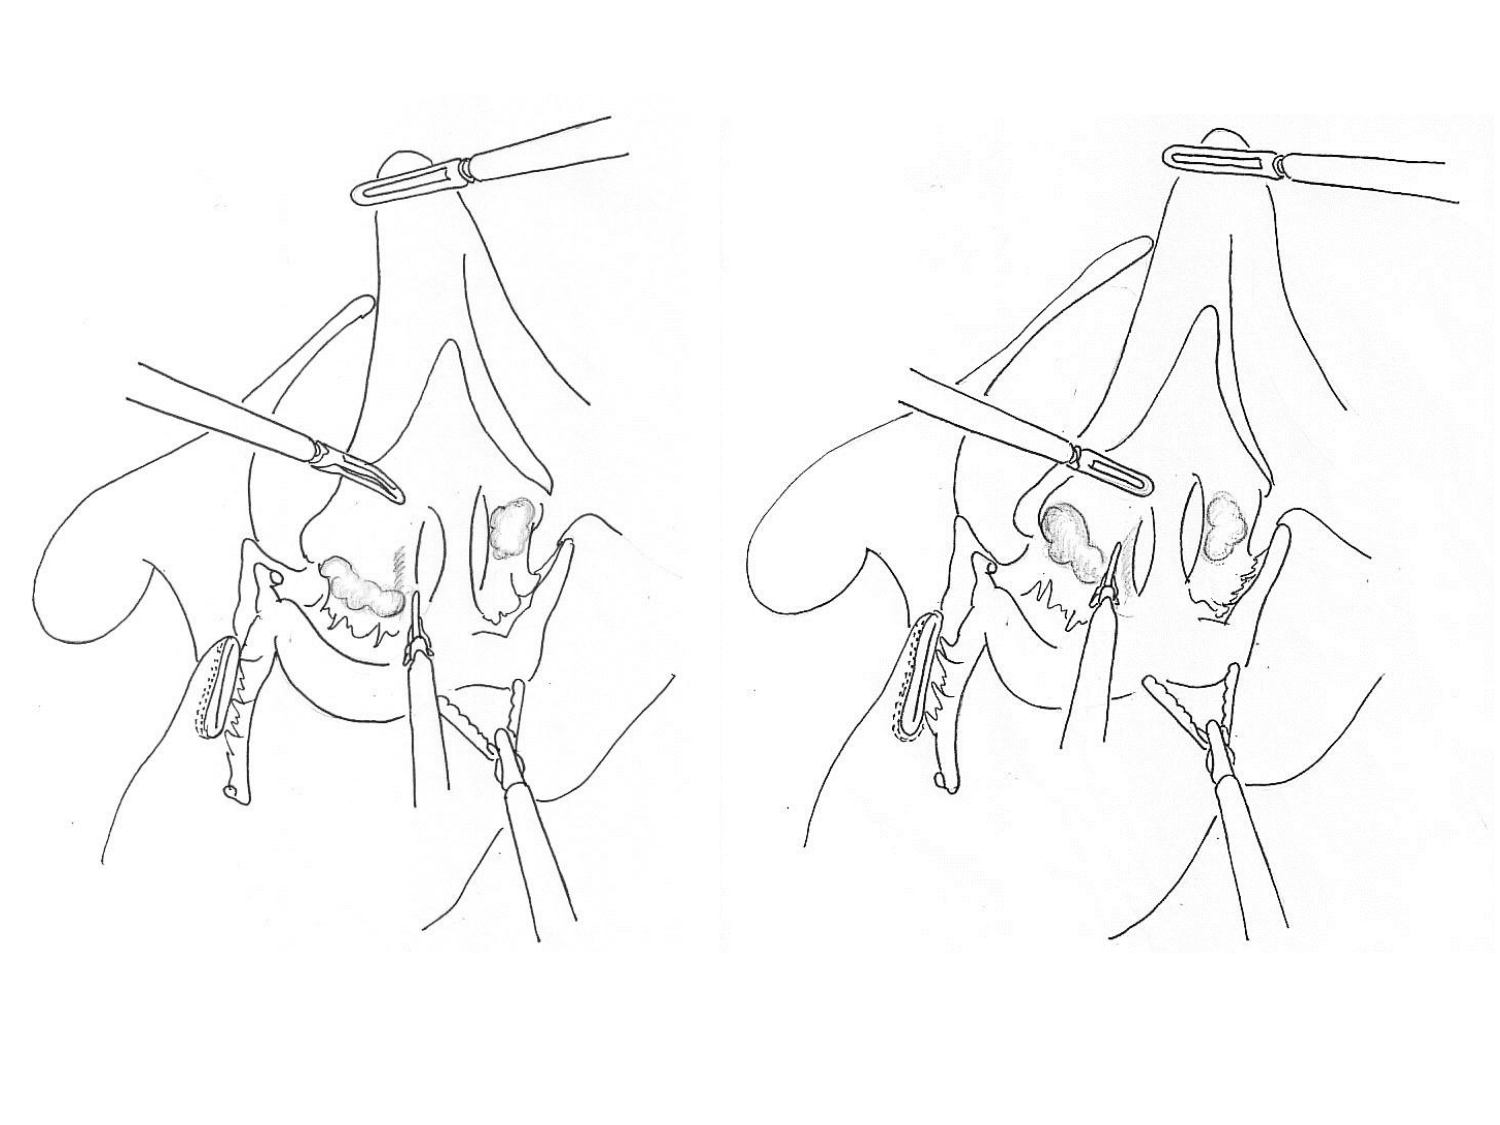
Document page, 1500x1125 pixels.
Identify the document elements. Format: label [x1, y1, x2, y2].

picture [29, 93, 692, 953]
picture [719, 114, 1495, 953]
